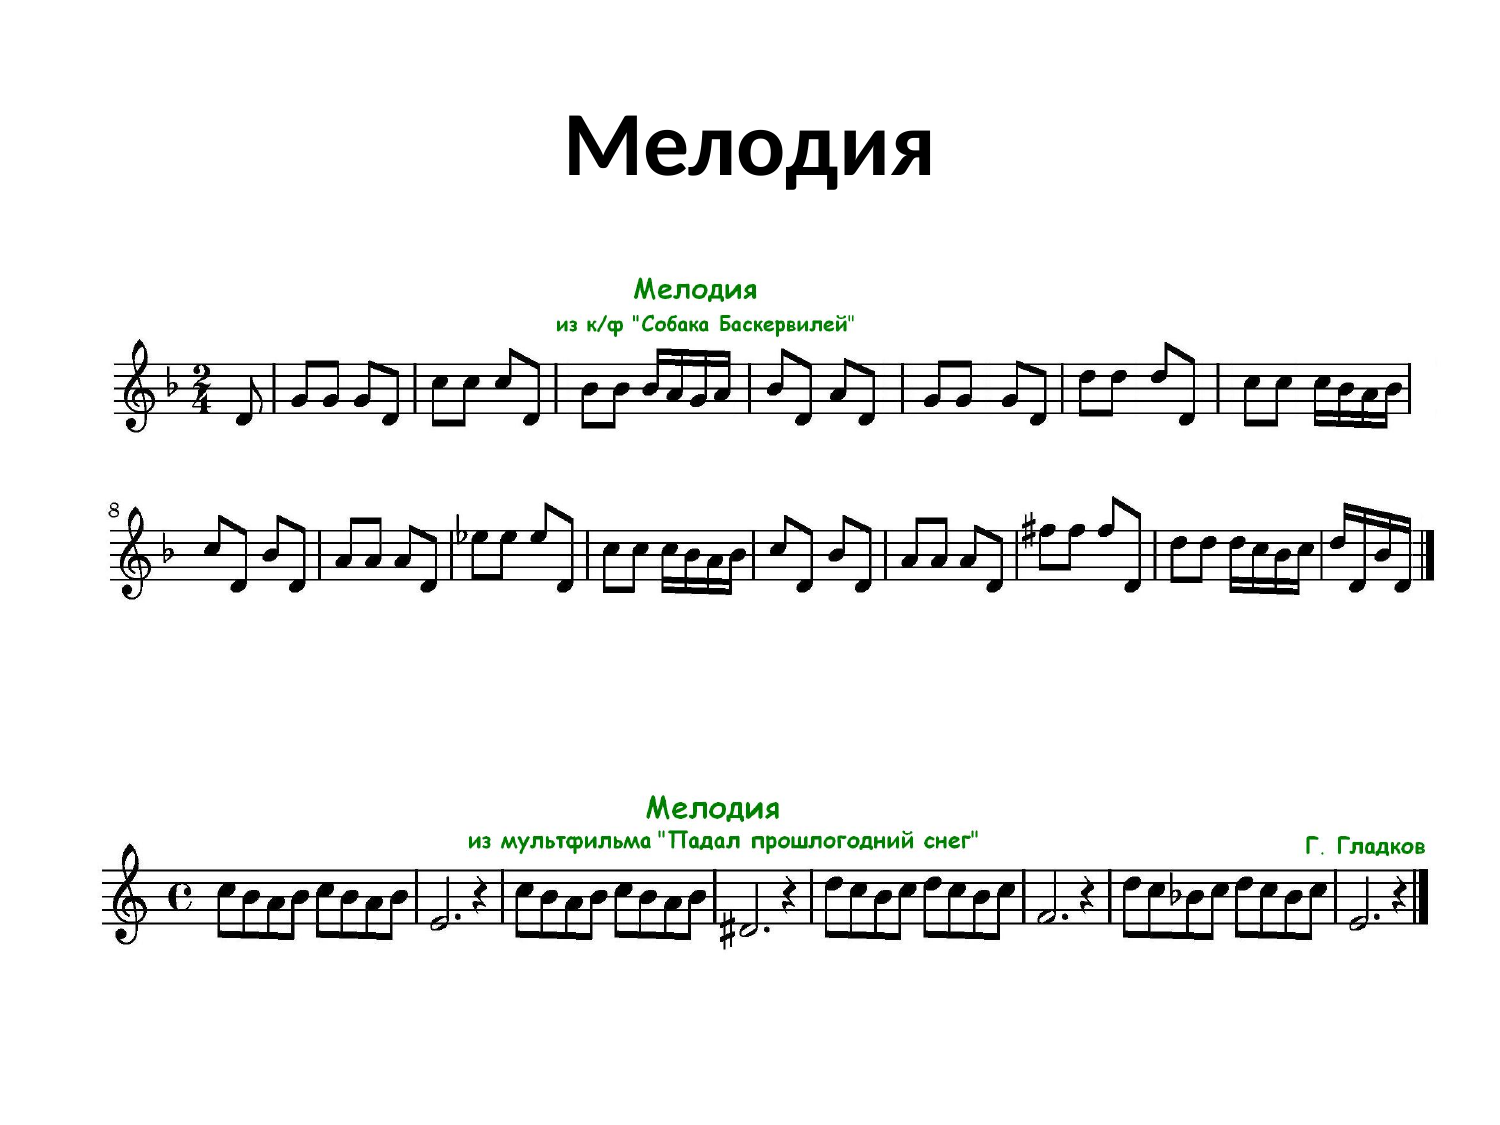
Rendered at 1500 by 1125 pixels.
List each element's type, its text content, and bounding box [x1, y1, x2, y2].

picture [76, 774, 1442, 972]
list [100, 266, 1451, 642]
title Мелодия [75, 45, 1425, 233]
